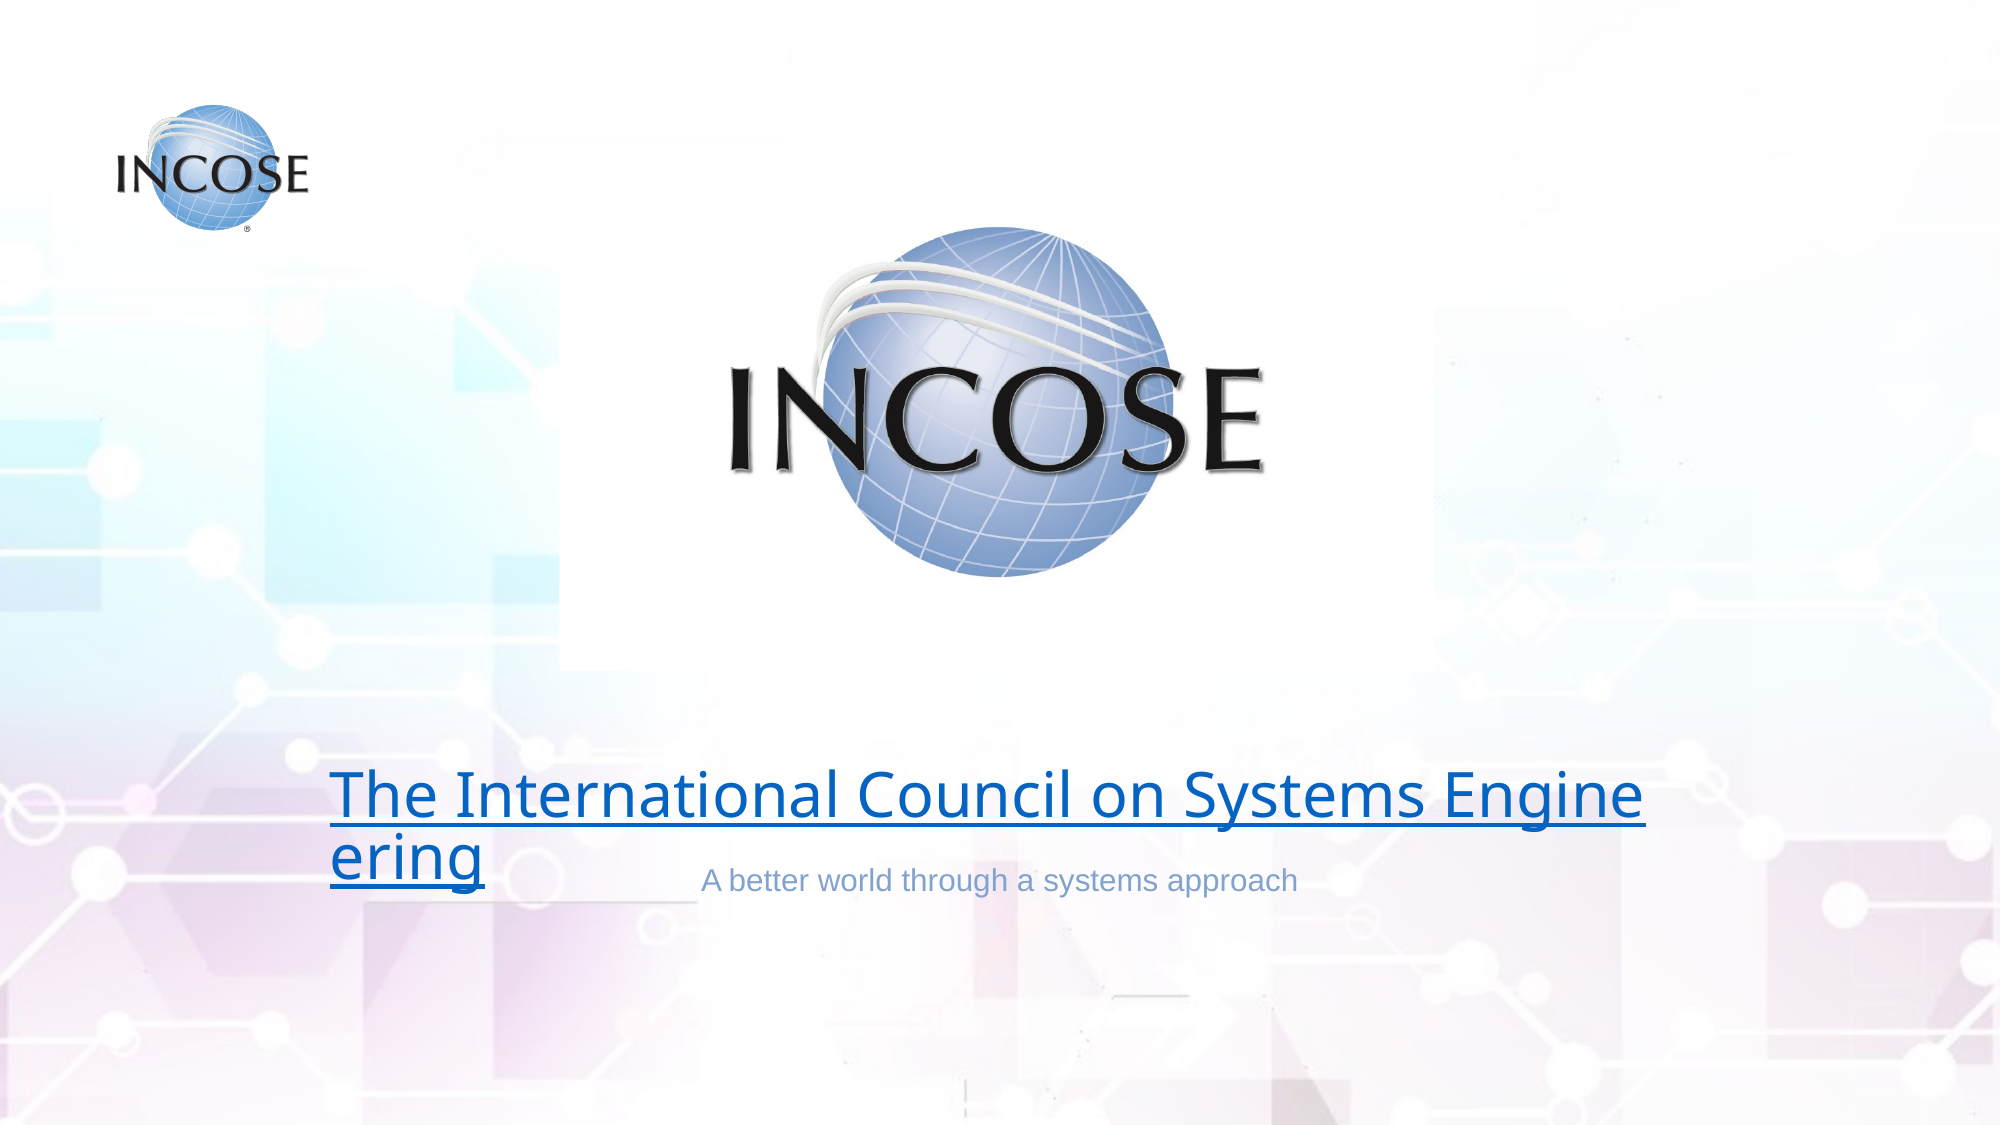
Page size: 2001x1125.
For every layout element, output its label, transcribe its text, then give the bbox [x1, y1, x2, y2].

subtitle A better world through a systems approach [437, 856, 1563, 909]
picture [0, 0, 2000, 1125]
title The International Council on Systems Engineering [314, 726, 1686, 841]
